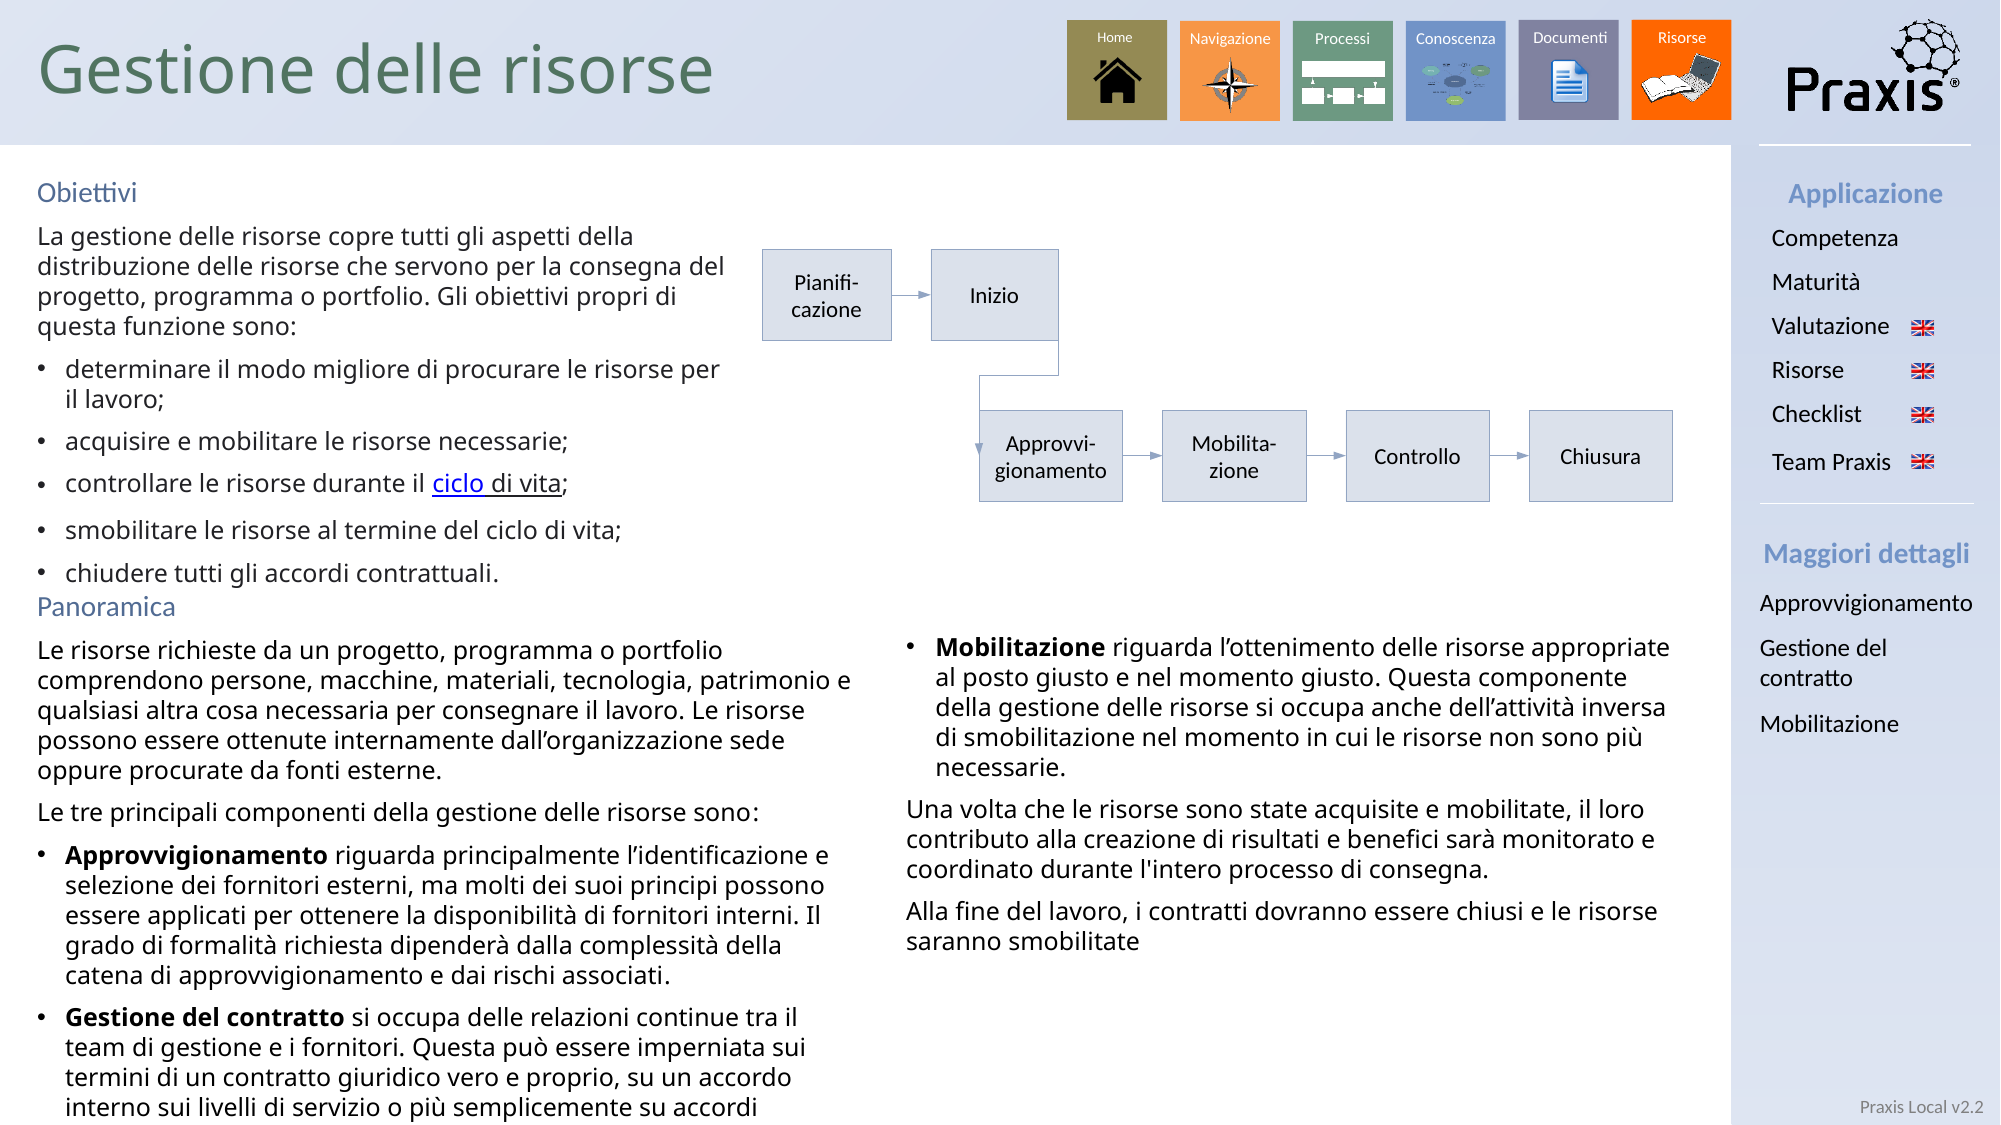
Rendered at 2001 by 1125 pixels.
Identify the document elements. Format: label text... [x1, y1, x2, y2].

text_box Competenza [1757, 217, 1915, 260]
text_box Risorse [1757, 346, 1860, 391]
text_box Maturità [1757, 258, 1876, 303]
text_box Team Praxis [1757, 438, 1907, 484]
picture [1202, 57, 1258, 113]
text_box Mobilitazione [1745, 699, 1937, 745]
picture [1544, 55, 1596, 107]
text_box Valutazione [1756, 302, 1906, 347]
picture [1911, 453, 1935, 470]
text_box Gestione del contratto [1745, 623, 1937, 699]
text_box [762, 249, 1673, 502]
text_box Maggiori dettagli [1733, 526, 2000, 577]
text_box Checklist [1757, 389, 1877, 435]
text_box Mobilitazione riguarda l’ottenimento delle risorse appropriate al posto giusto e nel momento giusto. Questa componente della gestione delle risorse si occupa anche dell’attività inversa di smobilitazione nel momento in cui le risorse non sono più necessarie. Una volta che le risorse sono state acquisite e mobilitate, il loro contributo alla creazione di risultati e benefici sarà monitorato e coordinato durante l'intero processo di consegna. Alla fine del lavoro, i contratti dovranno essere chiusi e le risorse saranno smobilitate [891, 623, 1699, 964]
picture [1302, 61, 1385, 104]
title Gestione delle risorse [22, 3, 1138, 140]
text_box Panoramica Le risorse richieste da un progetto, programma o portfolio comprendono persone, macchine, materiali, tecnologia, patrimonio e qualsiasi altra cosa necessaria per consegnare il lavoro. Le risorse possono essere ottenute internamente dall’organizzazione sede oppure procurate da fonti esterne. Le tre principali componenti della gestione delle risorse sono: Approvvigionamento riguarda principalmente l’identificazione e selezione dei fornitori esterni, ma molti dei suoi principi possono essere applicati per ottenere la disponibilità di fornitori interni. Il grado di formalità richiesta dipenderà dalla complessità della catena di approvvigionamento e dai rischi associati. Gestione del contratto si occupa delle relazioni continue tra il team di gestione e i fornitori. Questa può essere imperniata sui termini di un contratto giuridico vero e proprio, su un accordo interno sui livelli di servizio o più semplicemente su accordi documentati per la fornitura. [22, 579, 878, 1125]
picture [1422, 61, 1490, 105]
picture [1911, 407, 1935, 423]
text_box Approvvigionamento [1744, 579, 1995, 624]
picture [1911, 320, 1935, 336]
picture [1911, 363, 1935, 379]
text_box [1766, 15, 1968, 128]
text_box Applicazione [1735, 166, 1997, 217]
picture [1639, 53, 1721, 104]
picture [1138, 57, 1142, 103]
text_box Obiettivi La gestione delle risorse copre tutti gli aspetti della distribuzione delle risorse che servono per la consegna del progetto, programma o portfolio. Gli obiettivi propri di questa funzione sono: determinare il modo migliore di procurare le risorse per il lavoro; acquisire e mobilitare le risorse necessarie; controllare le risorse durante il ciclo di vita; smobilitare le risorse al termine del ciclo di vita; chiudere tutti gli accordi contrattuali. [22, 166, 745, 579]
